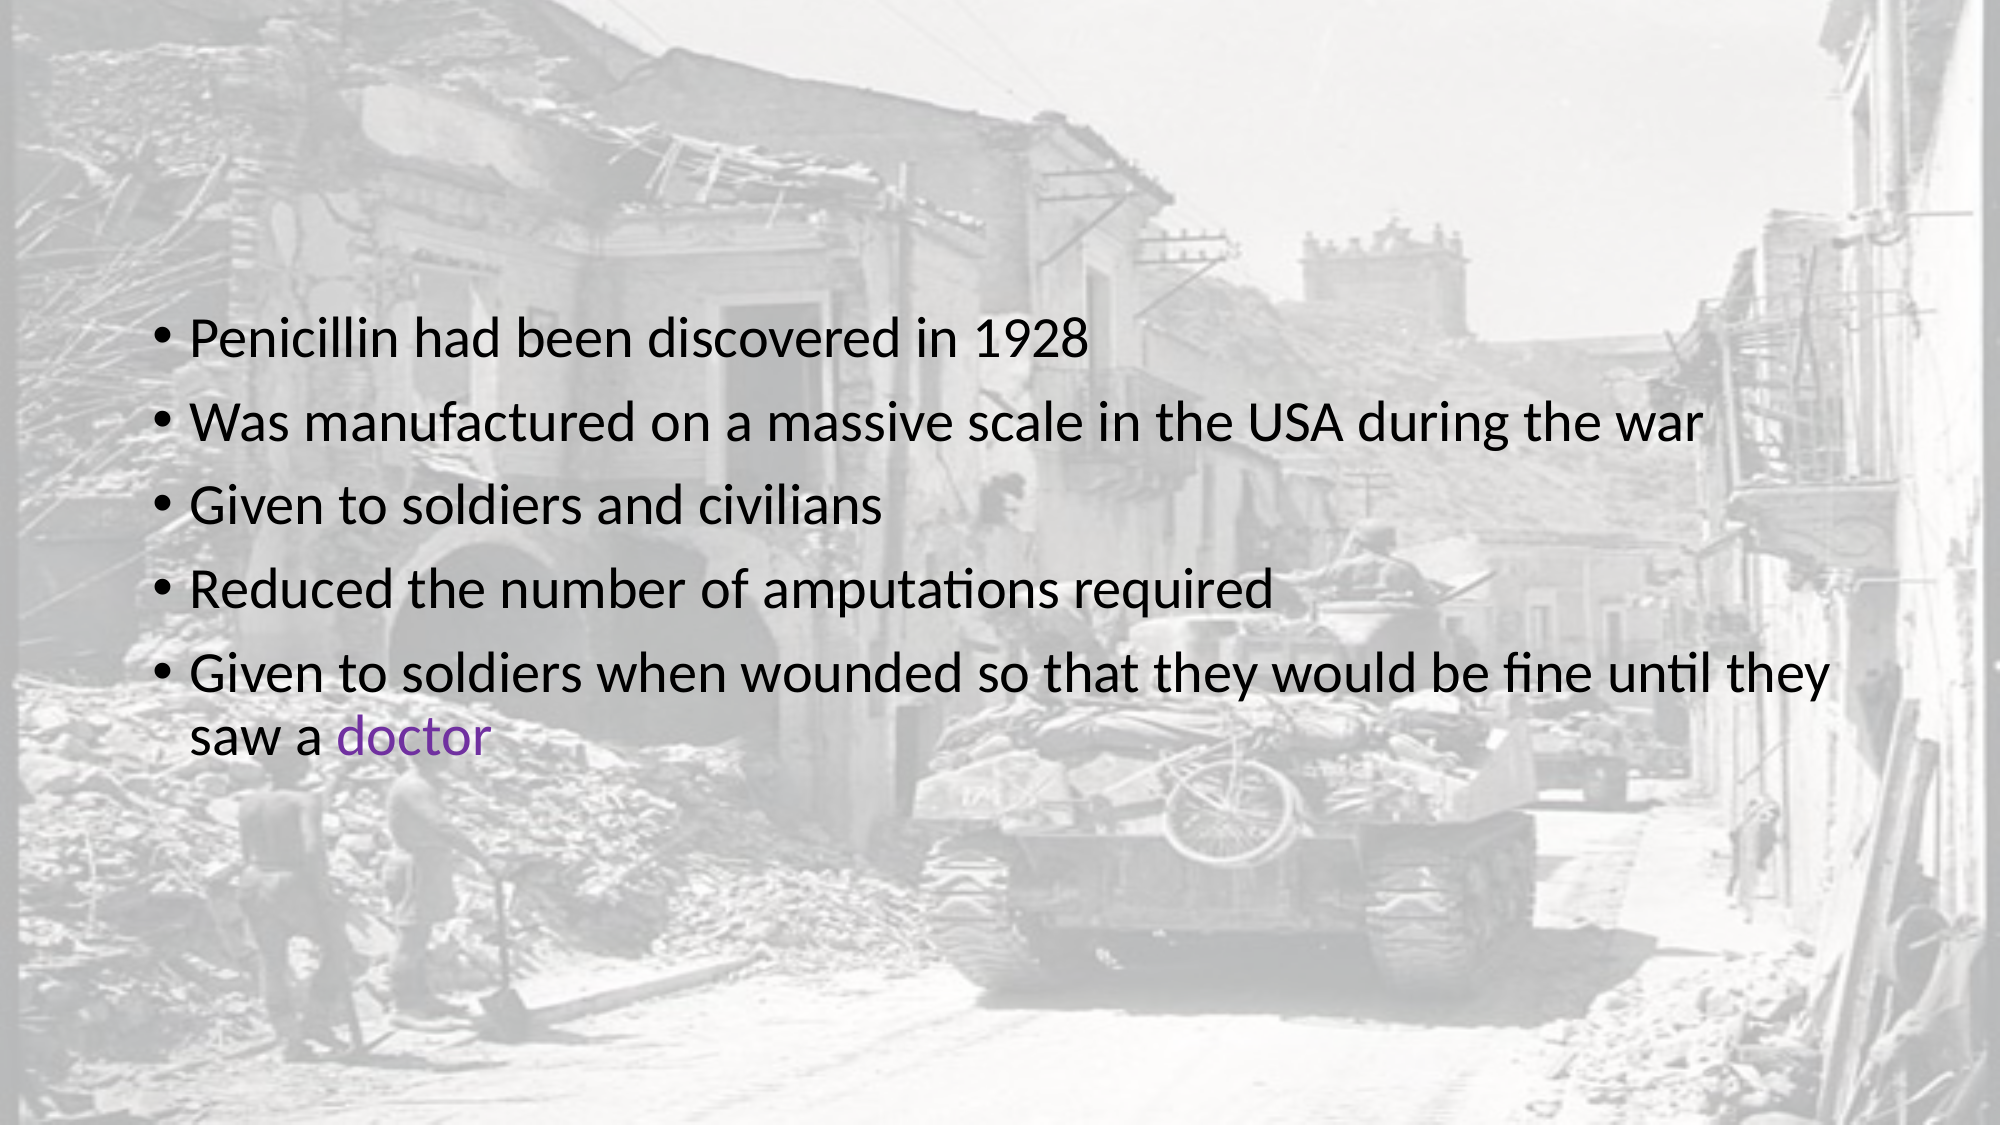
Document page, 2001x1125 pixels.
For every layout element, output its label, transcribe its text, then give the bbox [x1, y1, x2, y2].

list Penicillin had been discovered in 1928 Was manufactured on a massive scale in the USA during the war Given to soldiers and civilians Reduced the number of amputations required Given to soldiers when wounded so that they would be fine until they saw a doctor [137, 299, 1863, 1014]
